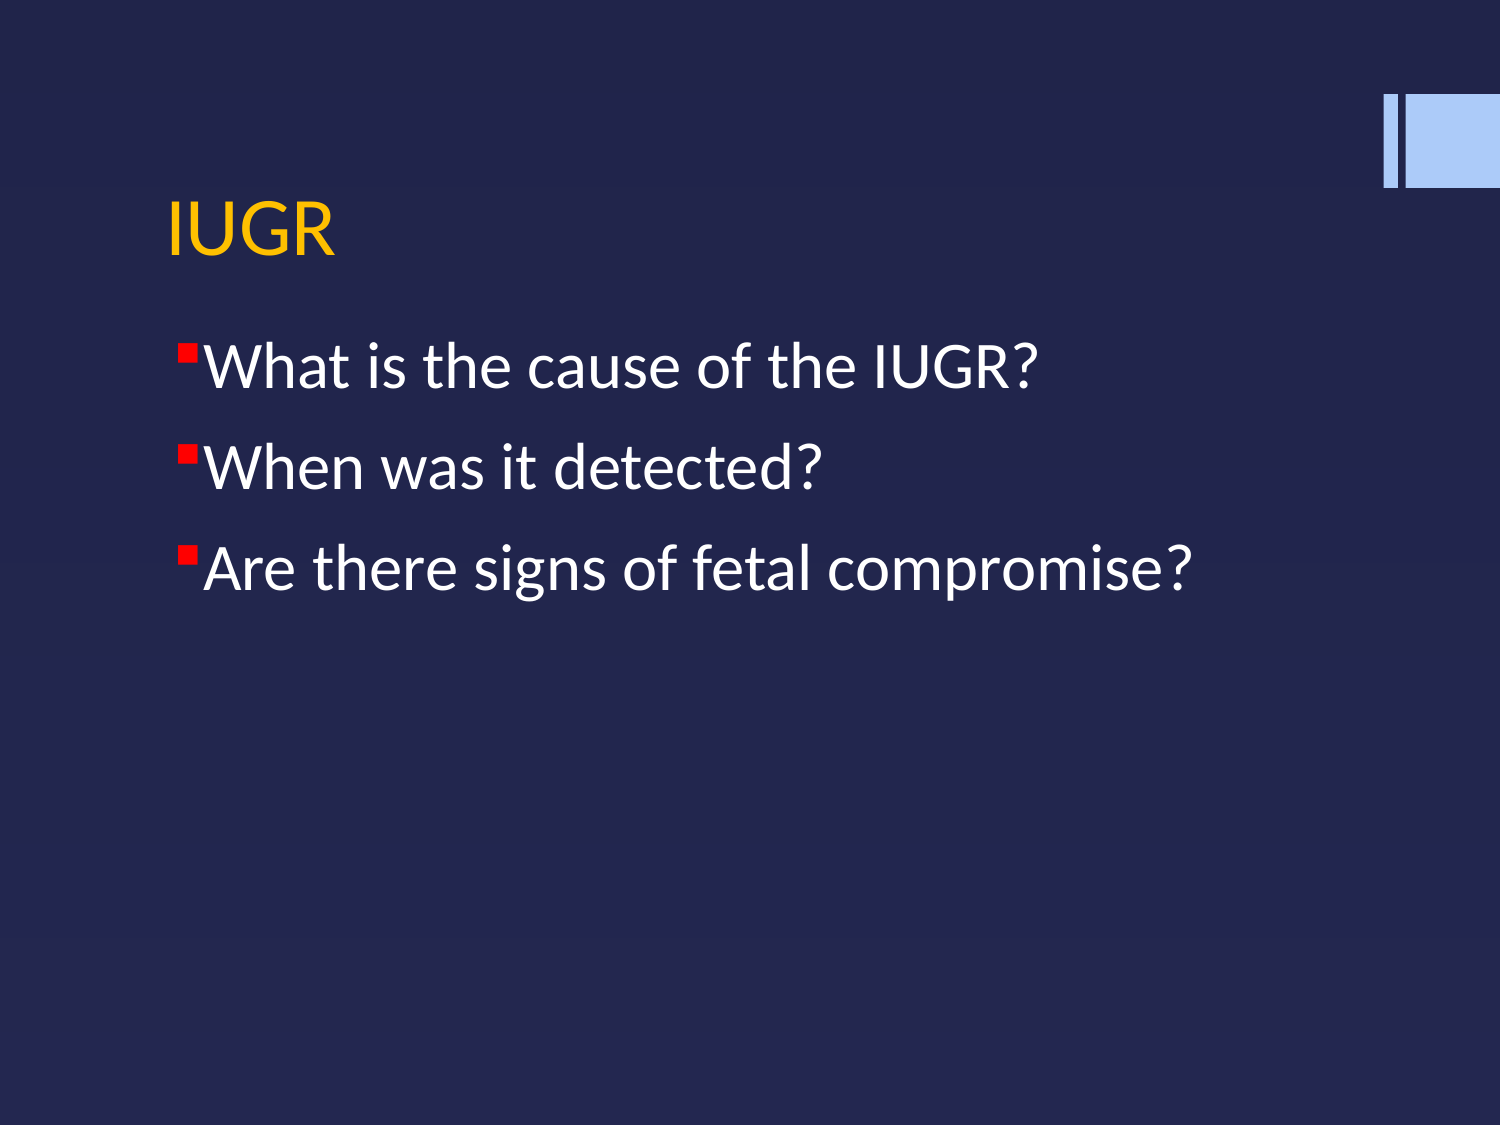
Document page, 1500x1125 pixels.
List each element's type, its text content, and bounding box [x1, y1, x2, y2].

list What is the cause of the IUGR? When was it detected? Are there signs of fetal compromise? [150, 314, 1350, 1047]
title IUGR [150, 90, 1350, 280]
